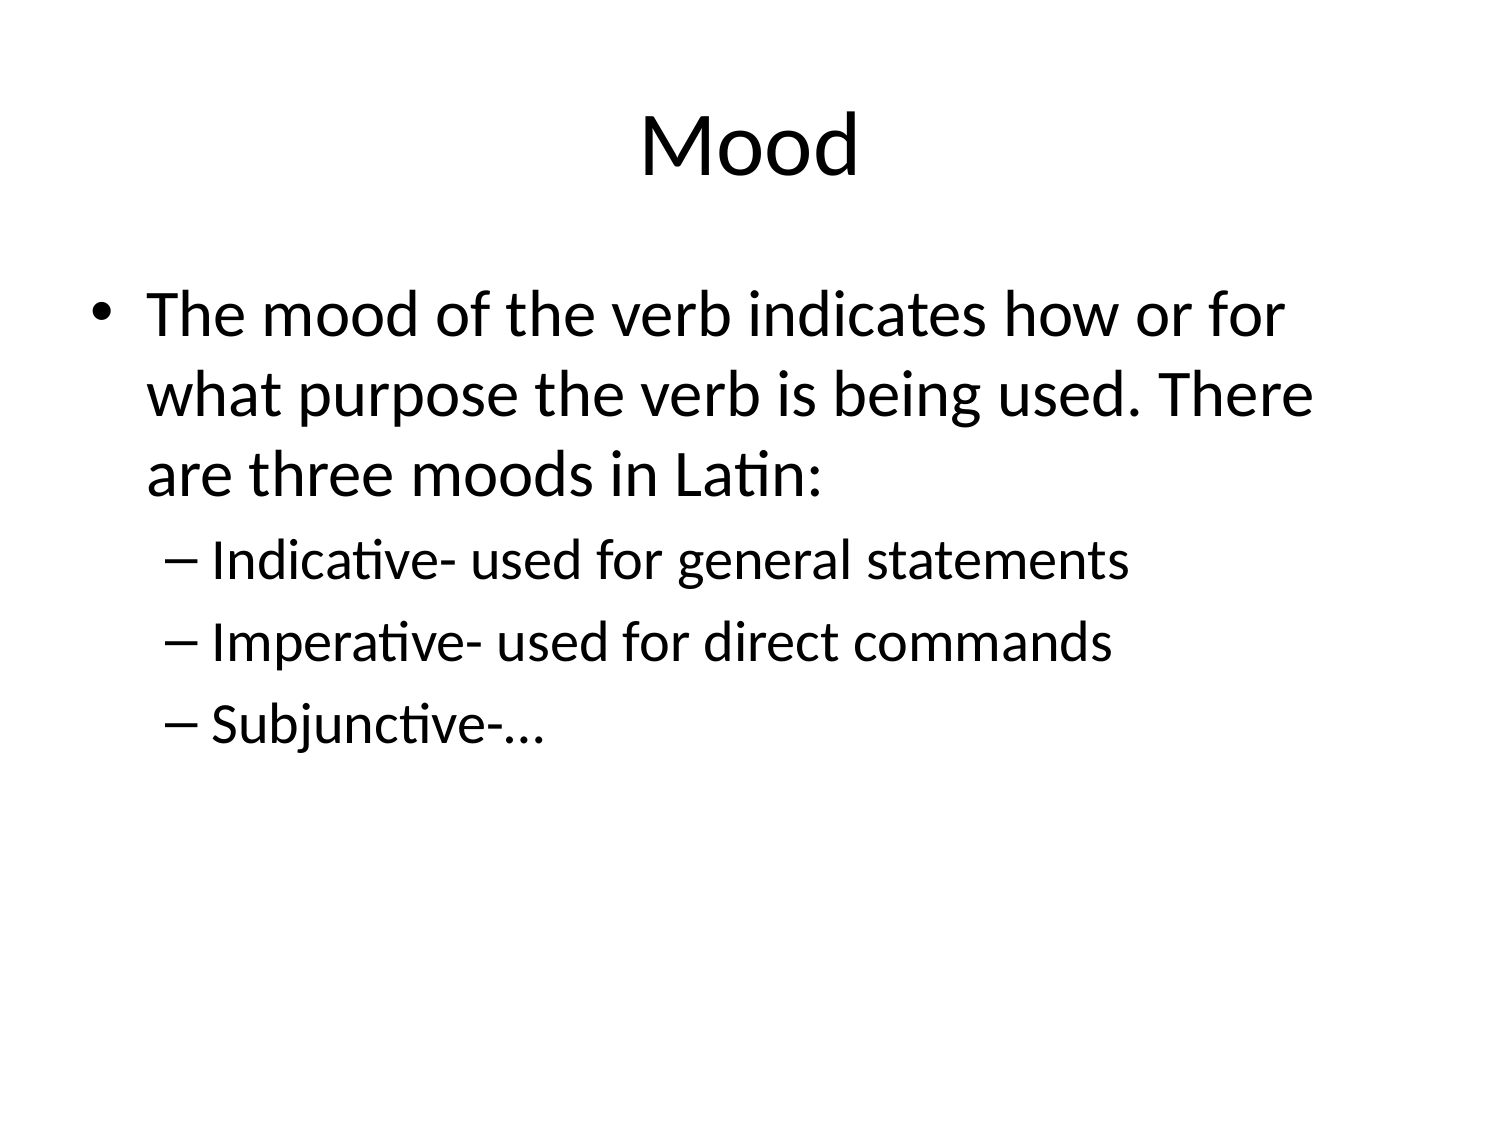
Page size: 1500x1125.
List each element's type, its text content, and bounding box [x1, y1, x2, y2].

list The mood of the verb indicates how or for what purpose the verb is being used. There are three moods in Latin: Indicative- used for general statements Imperative- used for direct commands Subjunctive-… [75, 262, 1425, 1005]
title Mood [75, 45, 1425, 233]
